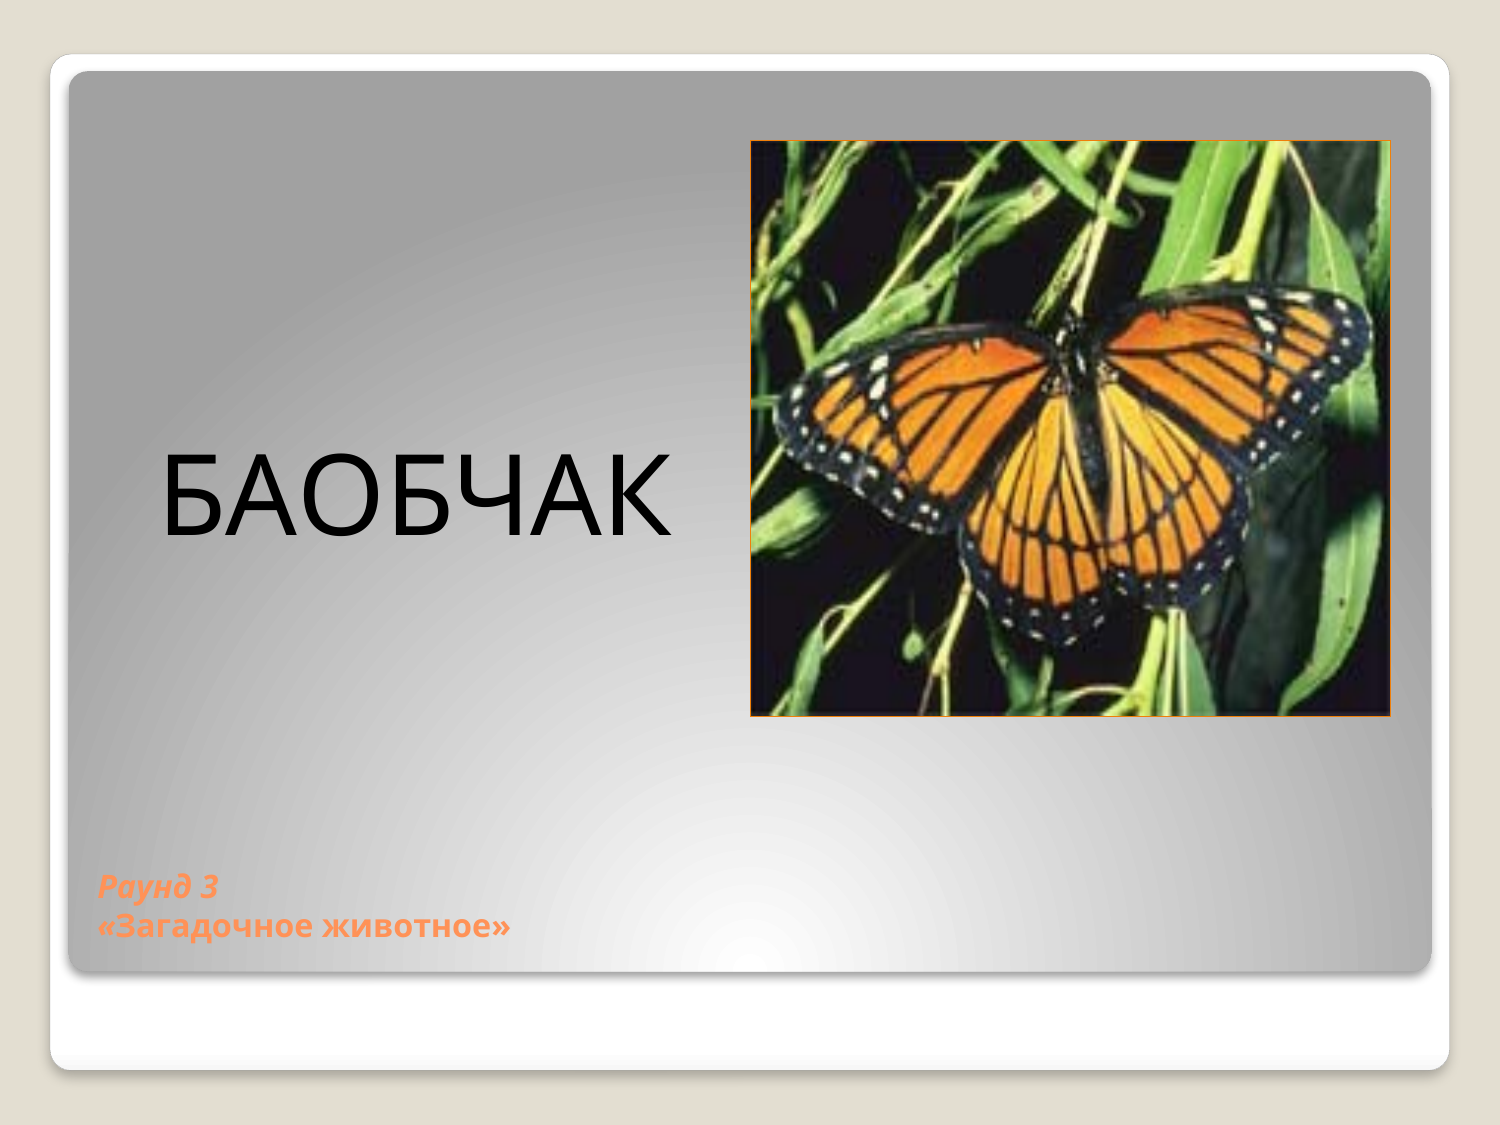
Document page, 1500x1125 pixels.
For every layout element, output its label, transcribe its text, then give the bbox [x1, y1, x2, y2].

list БАОБЧАК [99, 237, 745, 810]
title Раунд 3 «Загадочное животное» [82, 817, 1425, 990]
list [749, 140, 1391, 717]
